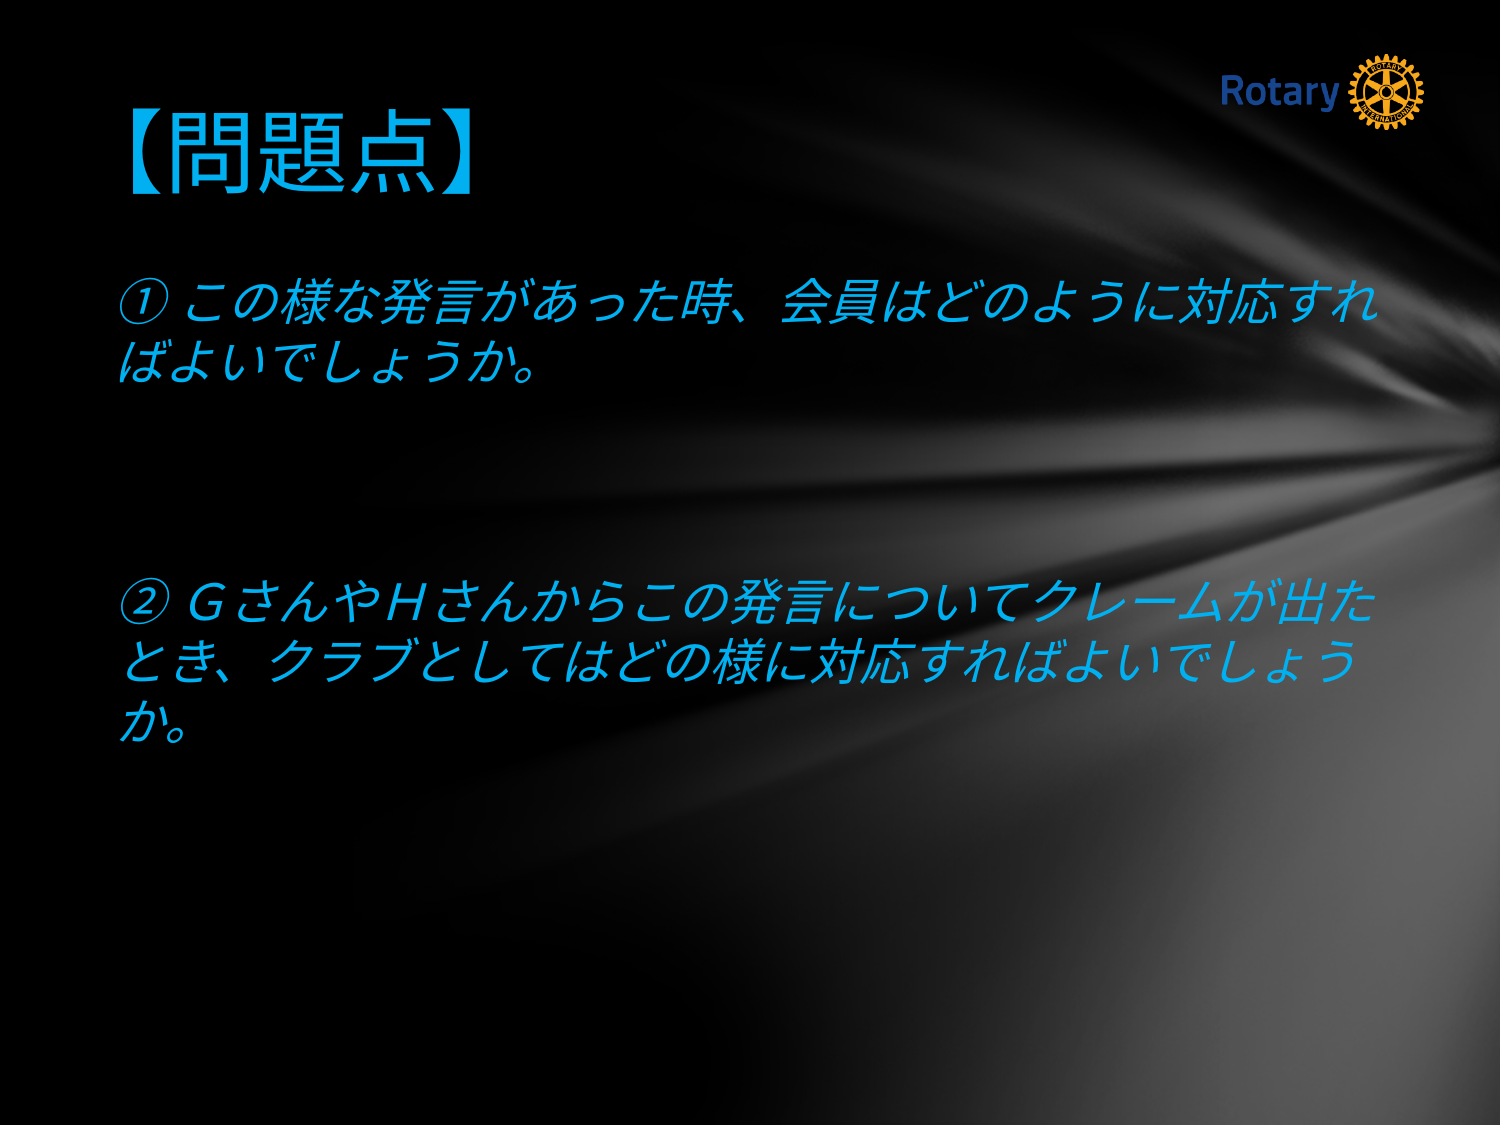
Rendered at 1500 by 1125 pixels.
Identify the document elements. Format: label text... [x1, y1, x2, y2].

list ②ＧさんやＨさんからこの発言についてクレームが出たとき、クラブとしてはどの様に対応すればよいでしょうか。 [100, 562, 1400, 764]
list ①この様な発言があった時、会員はどのように対応すればよいでしょうか。 [99, 262, 1400, 421]
picture [1222, 54, 1424, 131]
title 【問題点】 [57, 37, 1318, 213]
